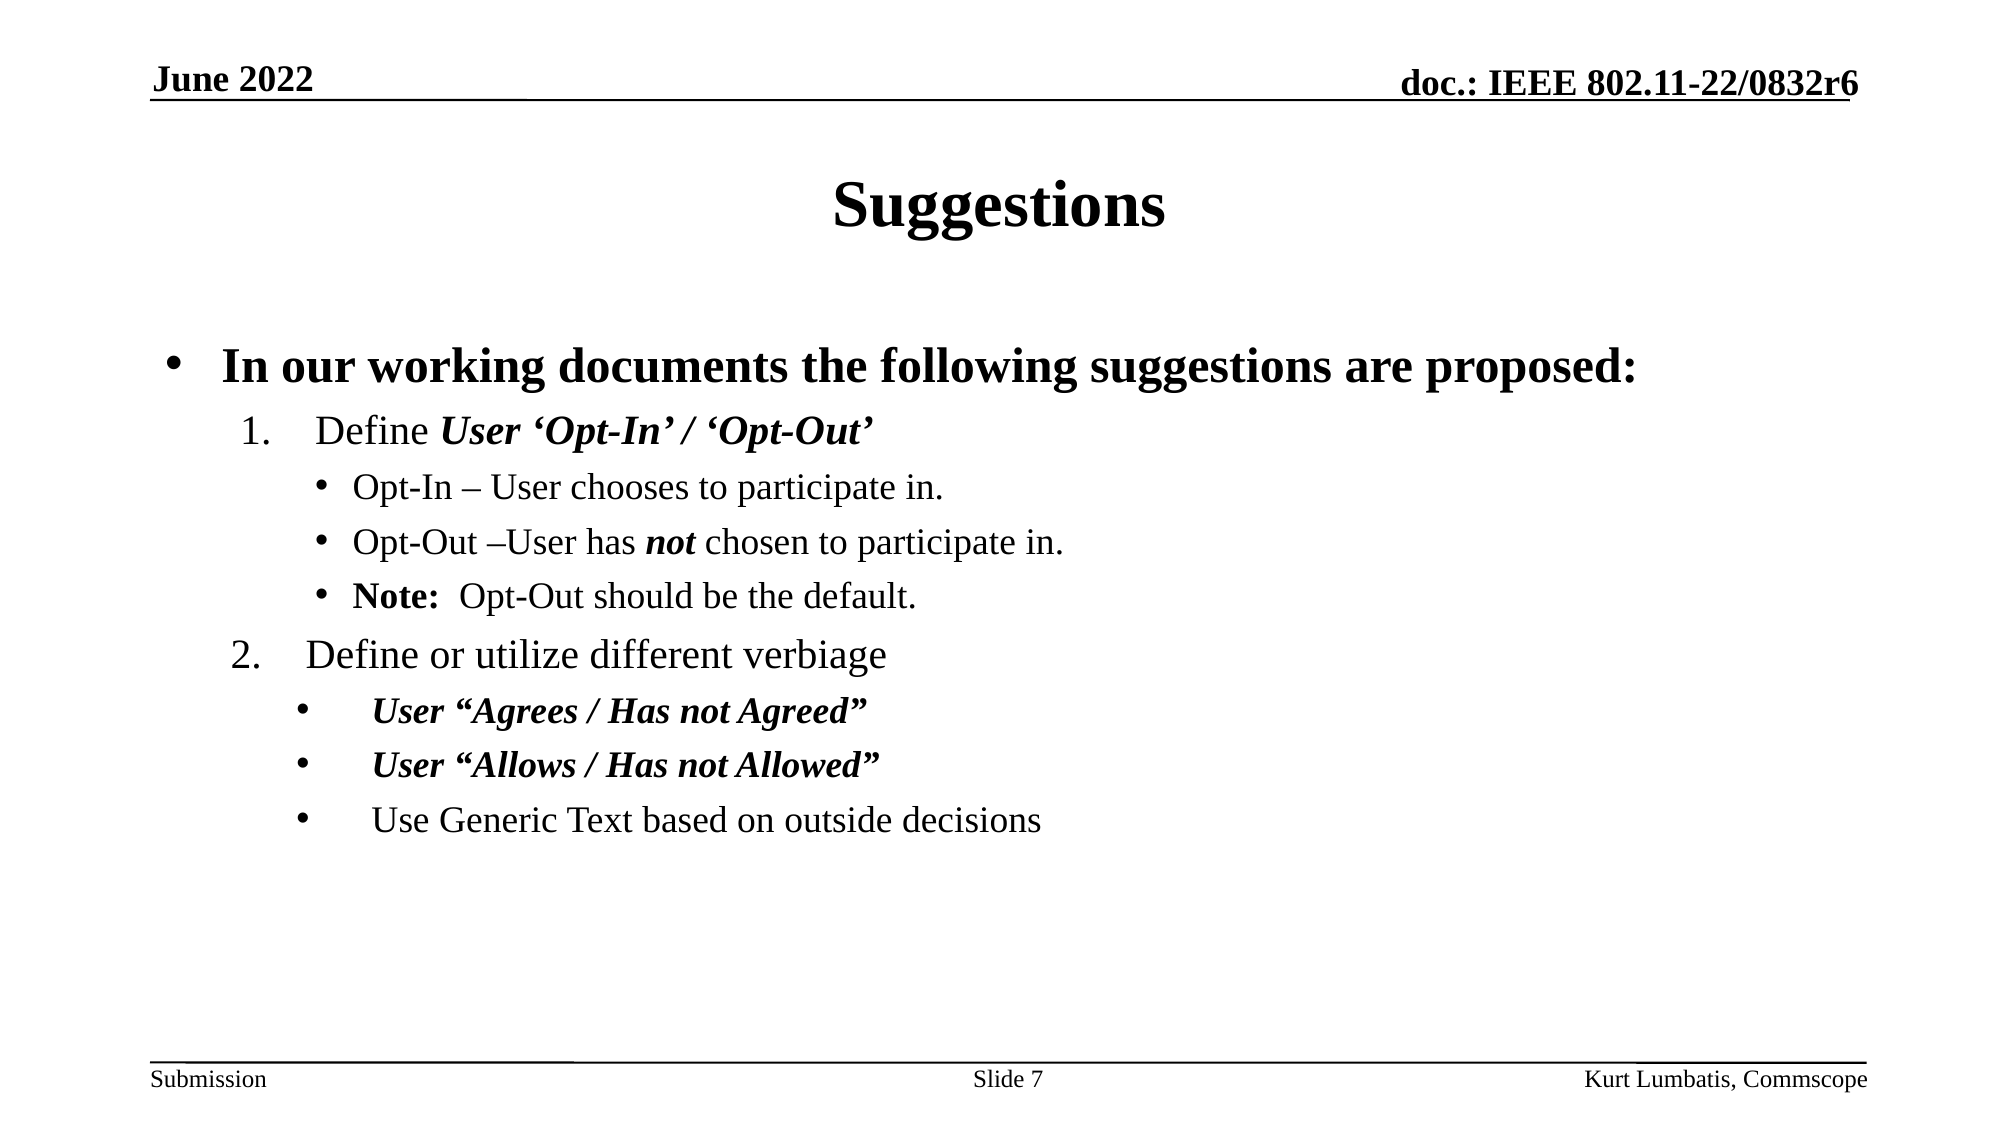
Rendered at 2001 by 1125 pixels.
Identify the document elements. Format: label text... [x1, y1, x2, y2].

slide_number Slide 7 [950, 1061, 1067, 1123]
list In our working documents the following suggestions are proposed: Define User ‘Opt-In’ / ‘Opt-Out’ Opt-In – User chooses to participate in. Opt-Out –User has not chosen to participate in. Note: Opt-Out should be the default. Define or utilize different verbiage User “Agrees / Has not Agreed” User “Allows / Has not Allowed” Use Generic Text based on outside decisions [149, 324, 1850, 1000]
footer Kurt Lumbatis, Commscope [1171, 1061, 1869, 1093]
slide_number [152, 54, 563, 100]
title Suggestions [149, 112, 1850, 288]
